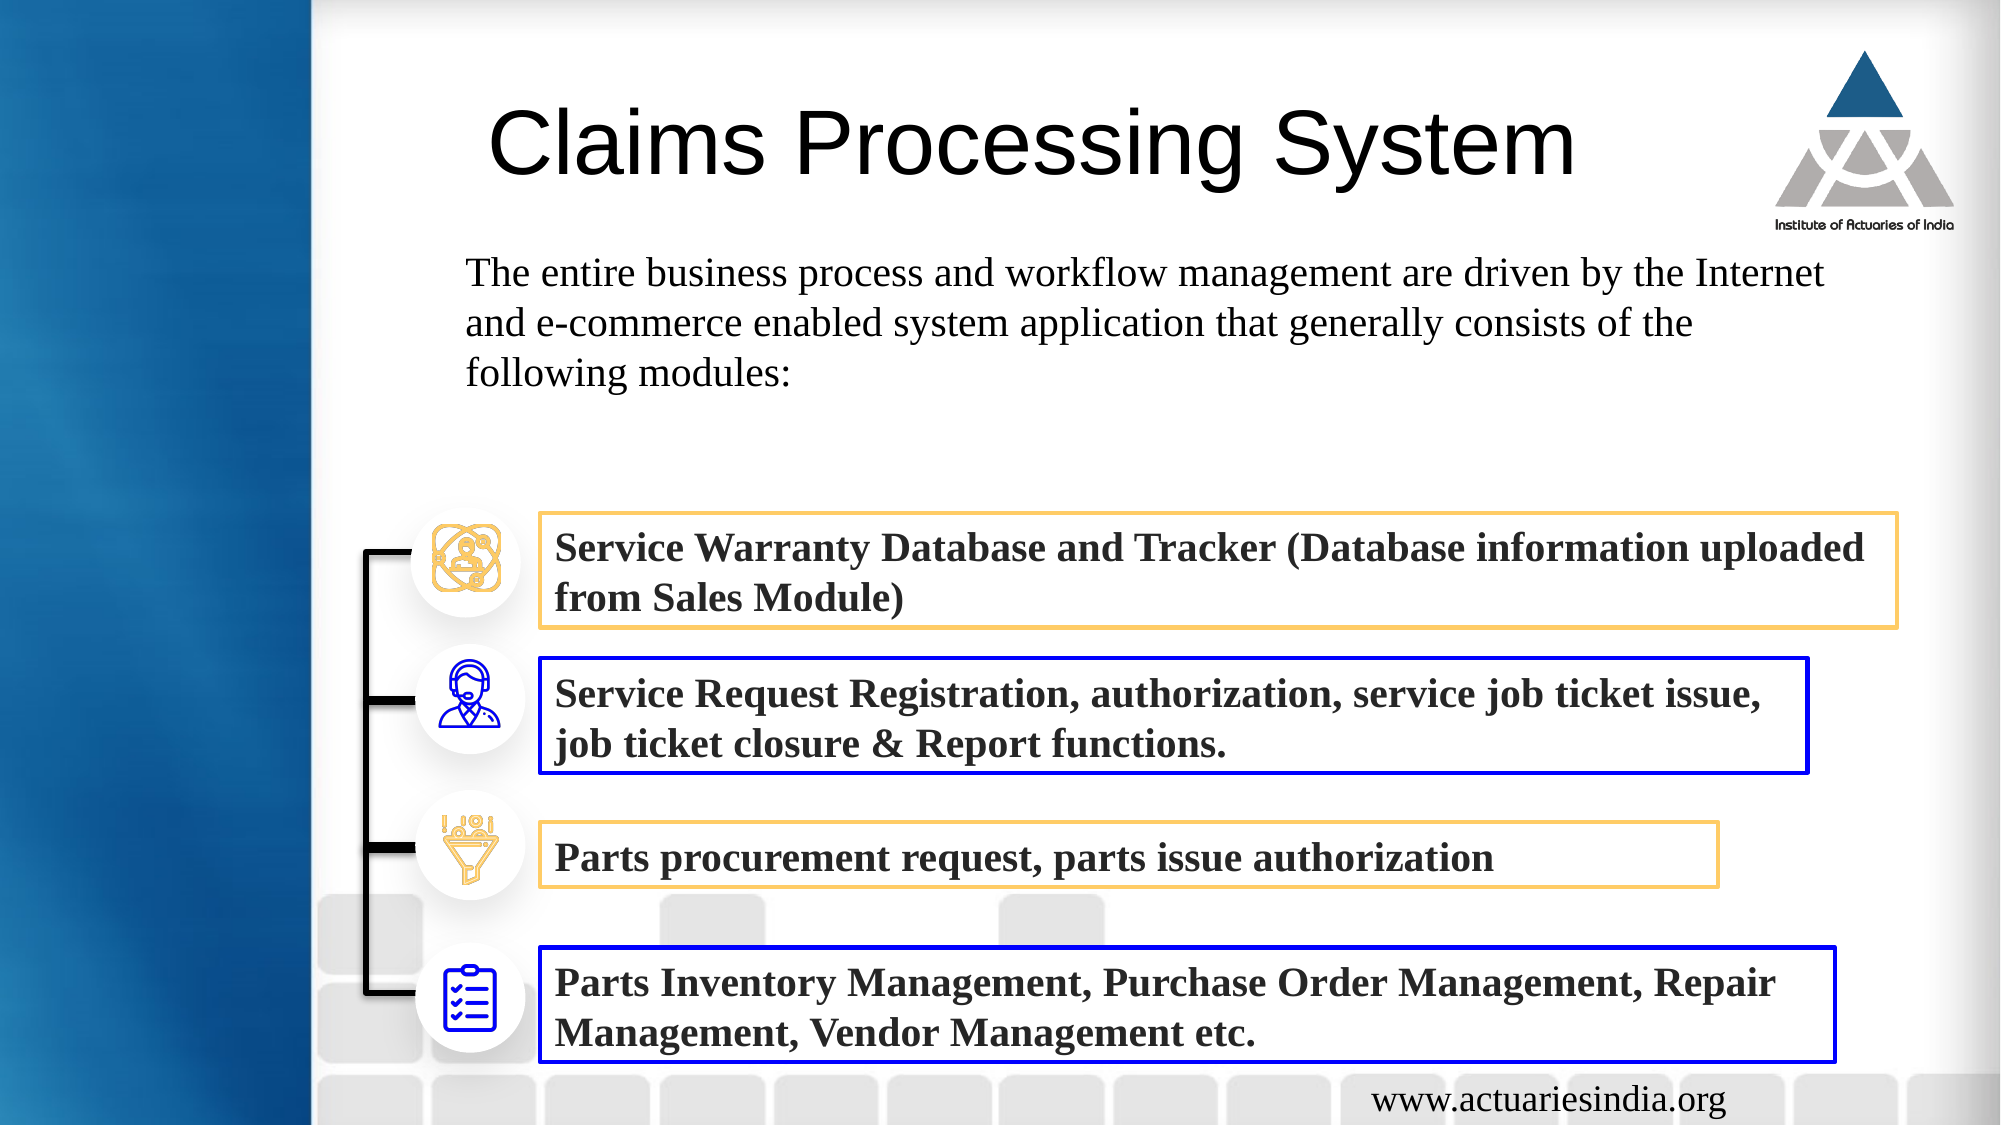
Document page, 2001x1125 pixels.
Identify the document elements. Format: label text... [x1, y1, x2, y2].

text_box [415, 789, 526, 884]
text_box [410, 507, 521, 618]
text_box [415, 942, 526, 1053]
text_box [363, 549, 418, 698]
text_box [444, 894, 496, 901]
text_box Service Request Registration, authorization, service job ticket issue, job ticket closure & Report functions. [538, 656, 1810, 775]
text_box Service Warranty Database and Tracker (Database information uploaded from Sales Module) [538, 511, 1899, 630]
text_box Claims Processing System [472, 75, 1638, 205]
picture [0, 0, 2001, 1125]
text_box [363, 842, 418, 996]
text_box The entire business process and workflow management are driven by the Internet and e-commerce enabled system application that generally consists of the following modules: [450, 237, 1870, 525]
text_box Parts Inventory Management, Purchase Order Management, Repair Management, Vendor Management etc. [538, 945, 1837, 1064]
text_box [415, 643, 526, 755]
text_box [363, 699, 418, 842]
text_box Parts procurement request, parts issue authorization [538, 820, 1720, 889]
text_box www.actuariesindia.org [1356, 1066, 1832, 1125]
